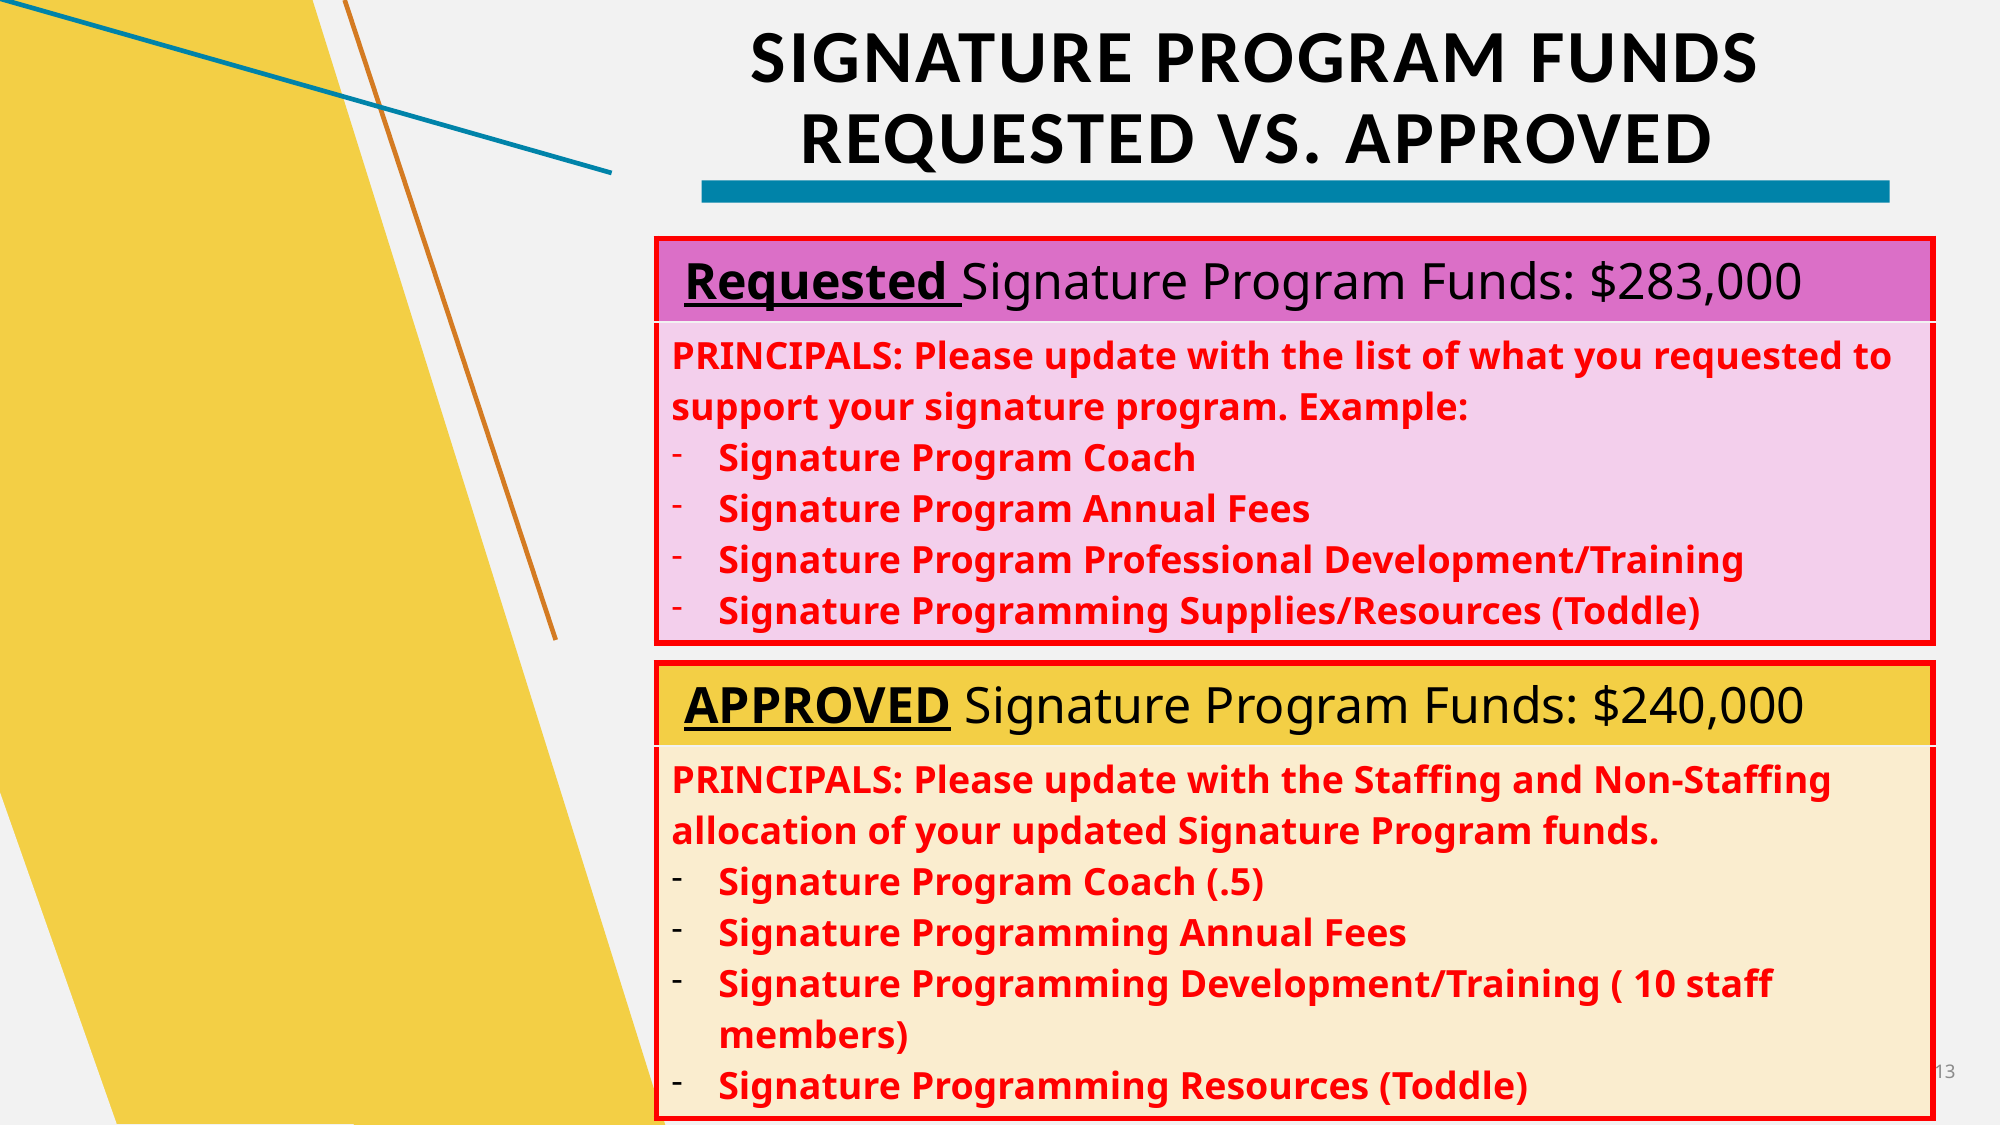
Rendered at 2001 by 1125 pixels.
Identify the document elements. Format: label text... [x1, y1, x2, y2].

title Signature program funds requested vs. approved [537, 13, 1976, 184]
slide_number 13 [1936, 1042, 1971, 1103]
table_cell PRINCIPALS: Please update with the Staffing and Non-Staffing allocation of your updated Signature Program funds. Signature Program Coach (.5) Signature Programming Annual Fees Signature Programming Development/Training ( 10 staff members) Signature Programming Resources (Toddle) [659, 747, 1930, 1116]
table_cell PRINCIPALS: Please update with the list of what you requested to support your signature program. Example: Signature Program Coach Signature Program Annual Fees Signature Program Professional Development/Training Signature Programming Supplies/Resources (Toddle) [659, 323, 1930, 640]
table_header Requested Signature Program Funds: $283,000 [659, 241, 1930, 321]
text_box [701, 179, 1891, 204]
table_header APPROVED Signature Program Funds: $240,000 [659, 666, 1930, 745]
